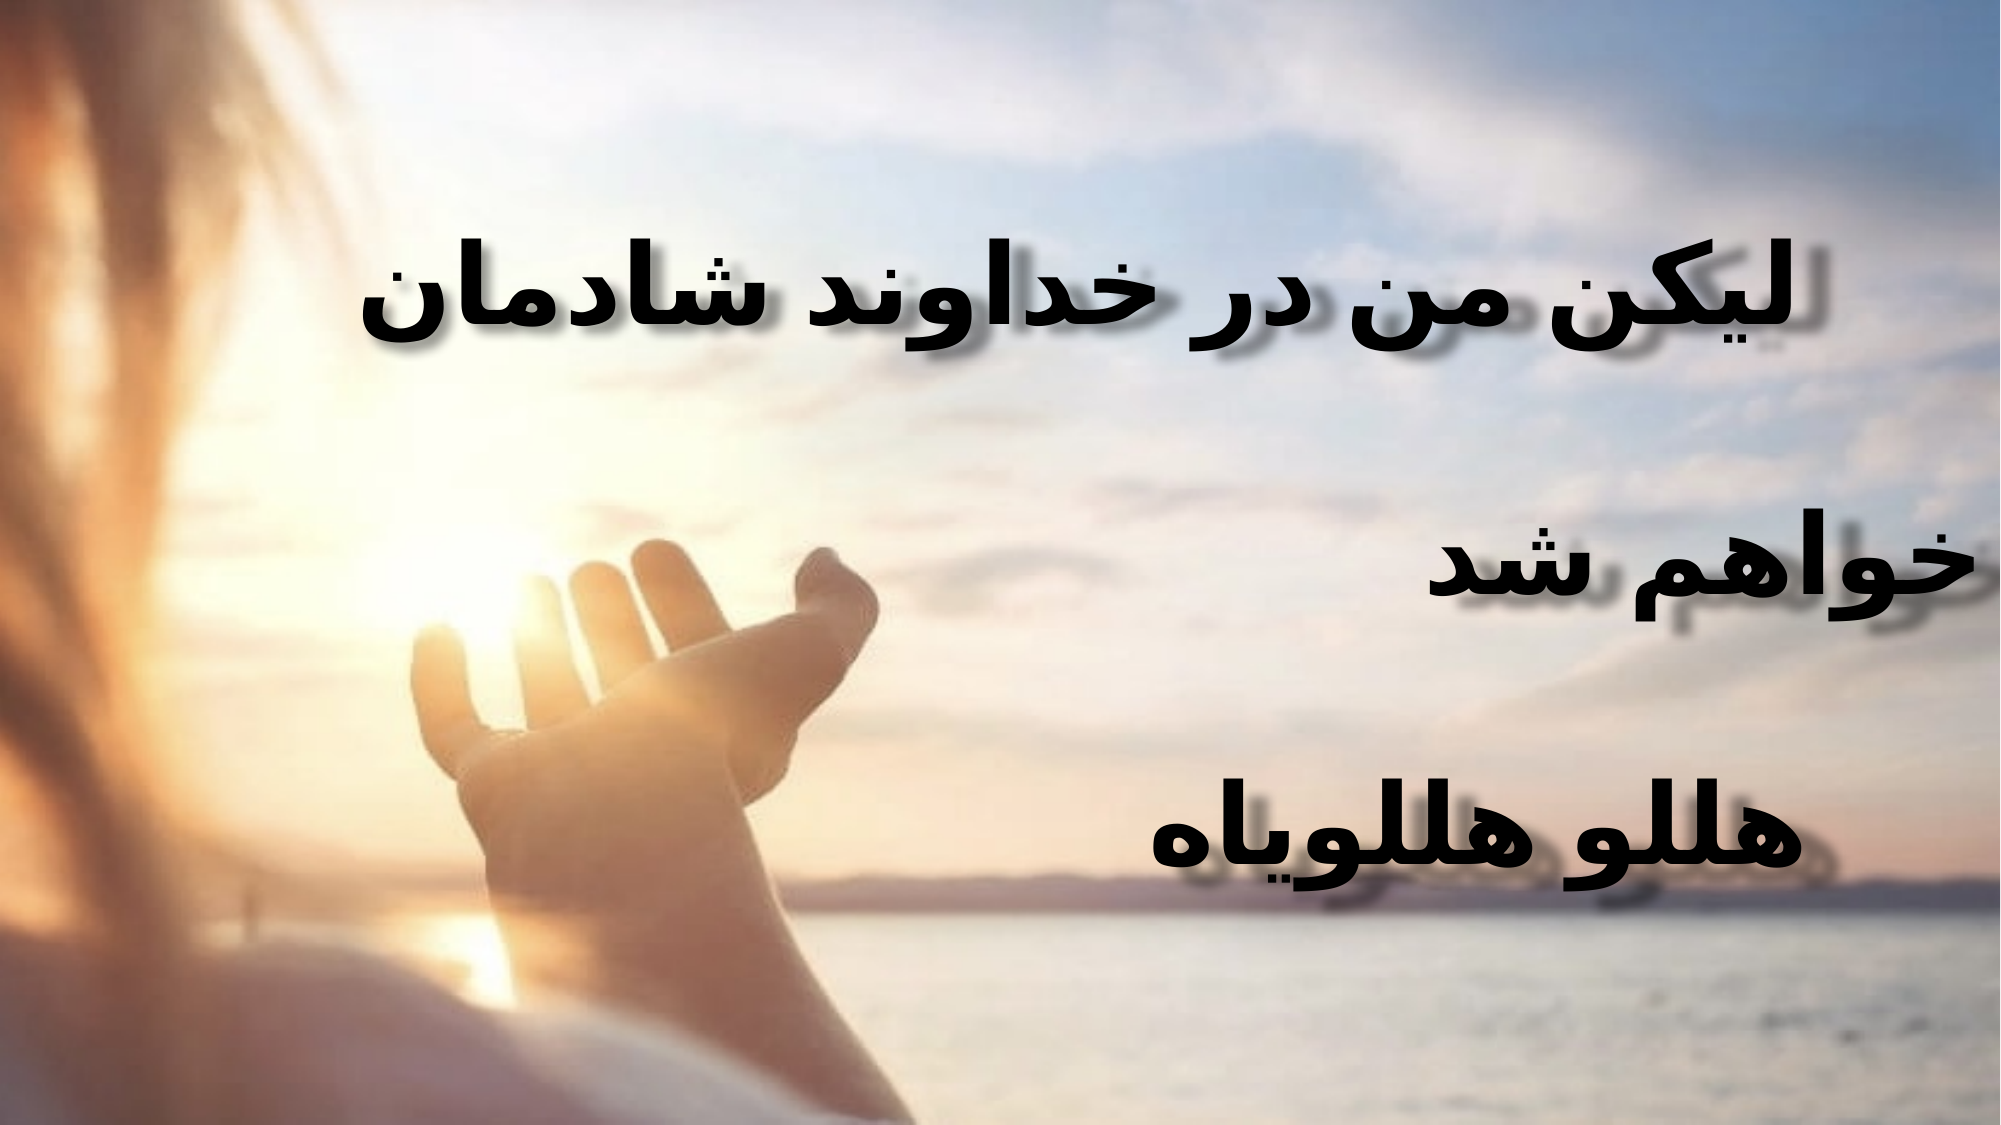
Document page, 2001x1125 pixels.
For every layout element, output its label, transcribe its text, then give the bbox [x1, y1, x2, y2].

text_box لیکن من در خداوند شادمان خواهم شد هللو هللویاه [0, 0, 2000, 895]
picture [0, 0, 2001, 1125]
